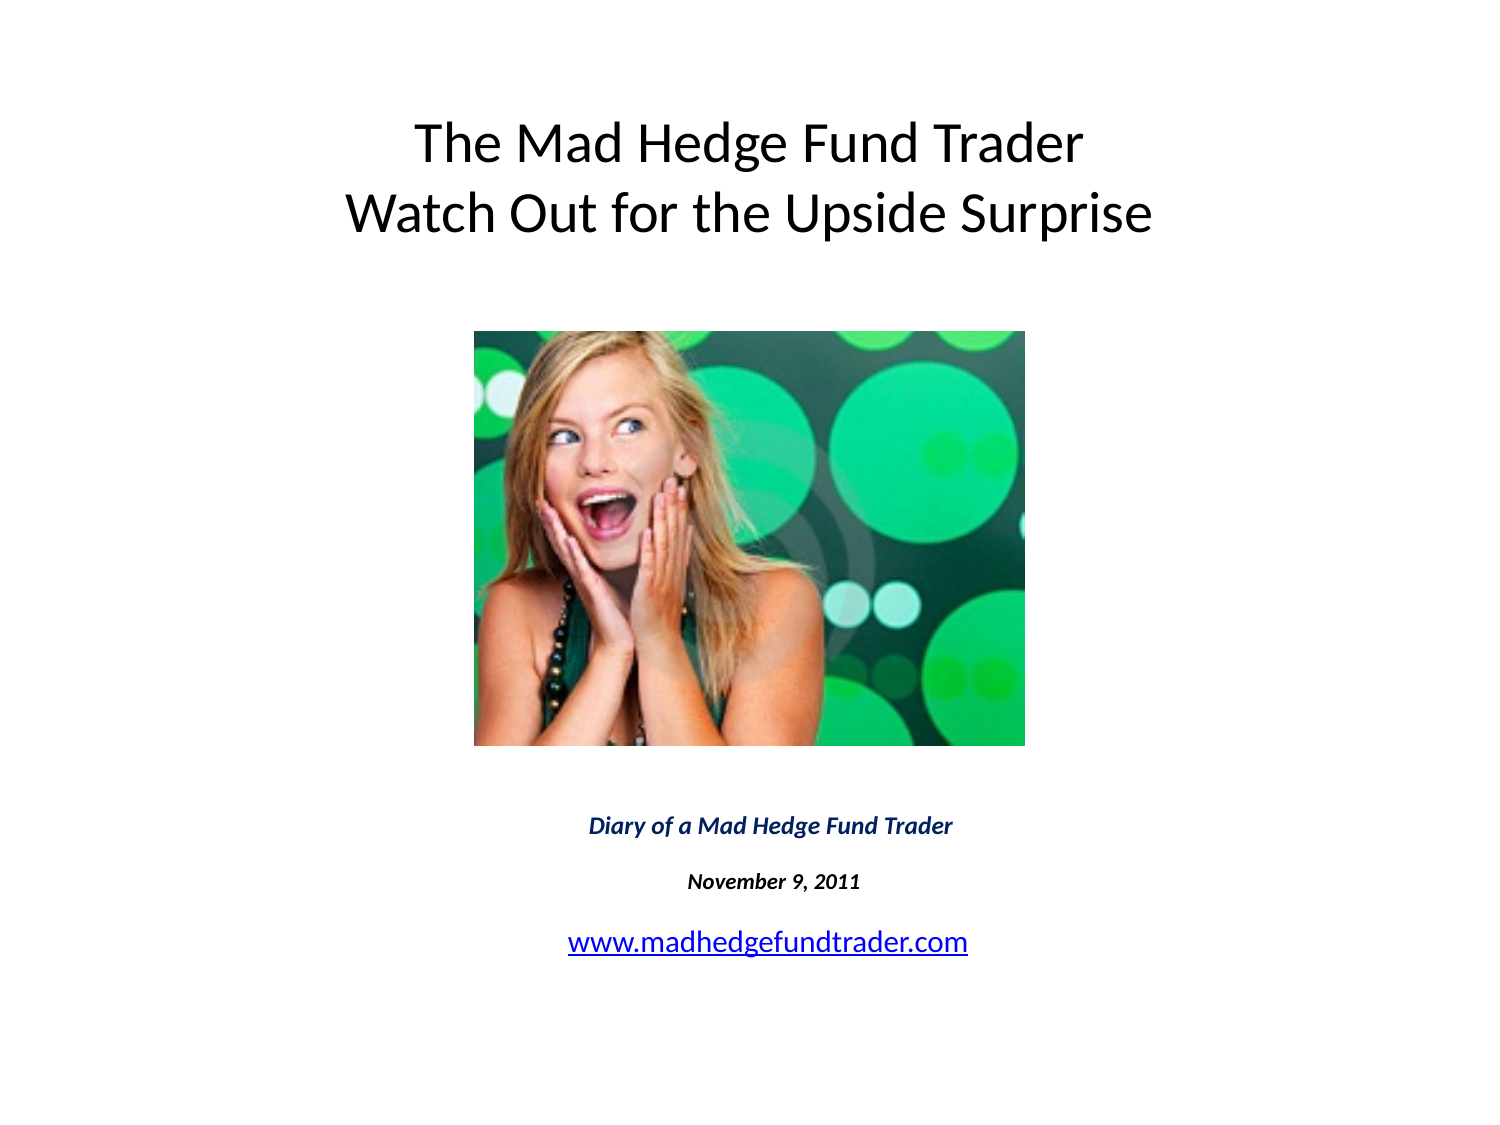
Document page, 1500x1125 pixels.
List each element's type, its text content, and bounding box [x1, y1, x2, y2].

picture [474, 330, 1026, 746]
title The Mad Hedge Fund Trader Watch Out for the Upside Surprise [74, 44, 1426, 233]
list Diary of a Mad Hedge Fund Trader November 9, 2011 www.madhedgefundtrader.com [74, 262, 1426, 1051]
